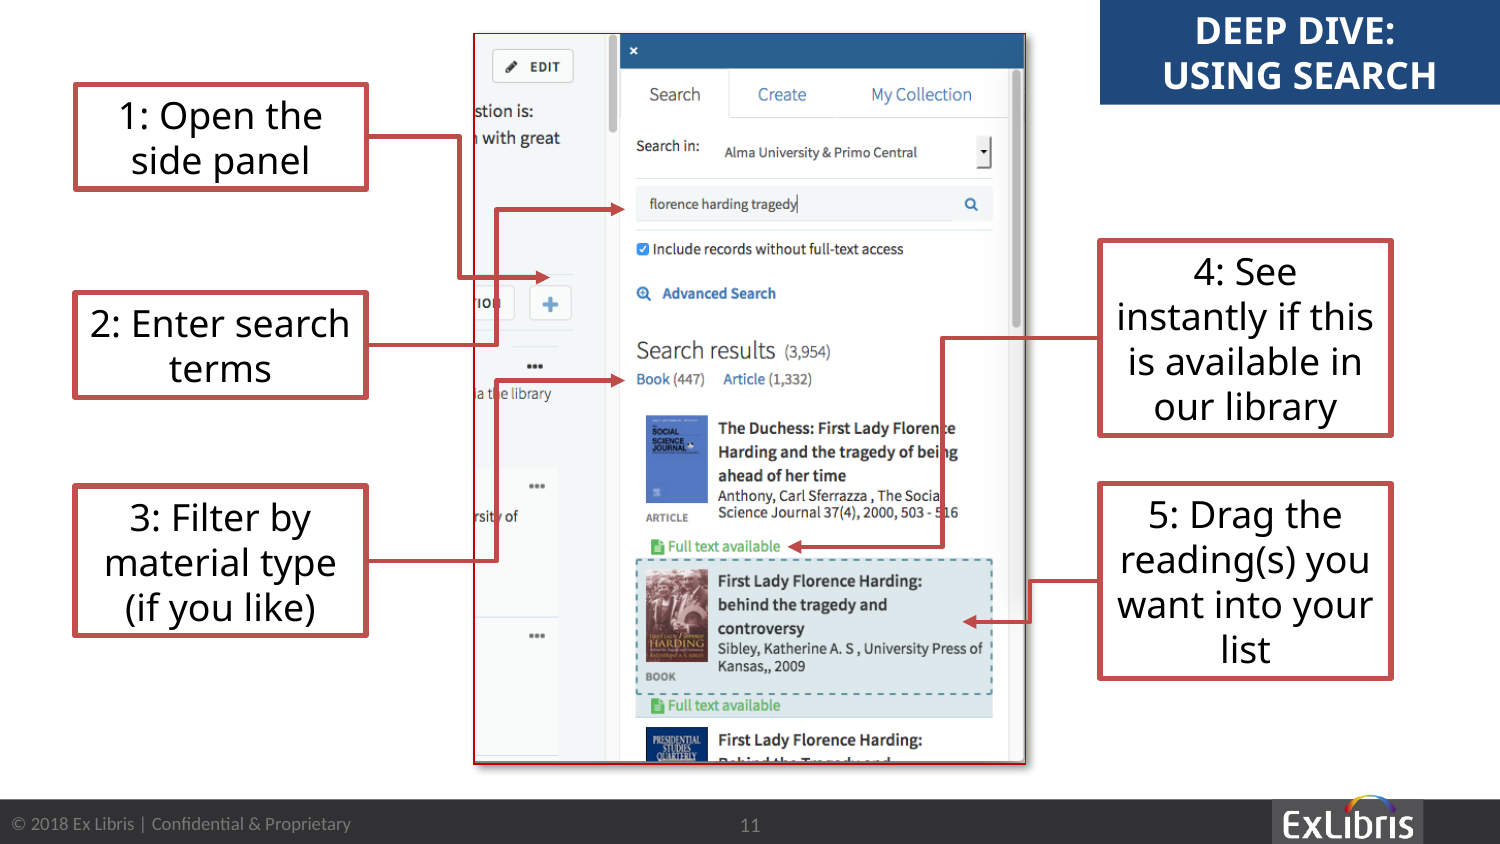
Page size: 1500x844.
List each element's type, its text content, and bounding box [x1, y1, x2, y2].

text_box DEEP DIVE: USING SEARCH [1100, 0, 1500, 105]
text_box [787, 240, 1392, 548]
slide_number 11 [705, 793, 795, 844]
picture [474, 34, 1026, 764]
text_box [75, 84, 551, 207]
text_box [74, 380, 626, 638]
picture [1282, 794, 1414, 840]
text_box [74, 209, 626, 380]
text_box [962, 483, 1392, 681]
